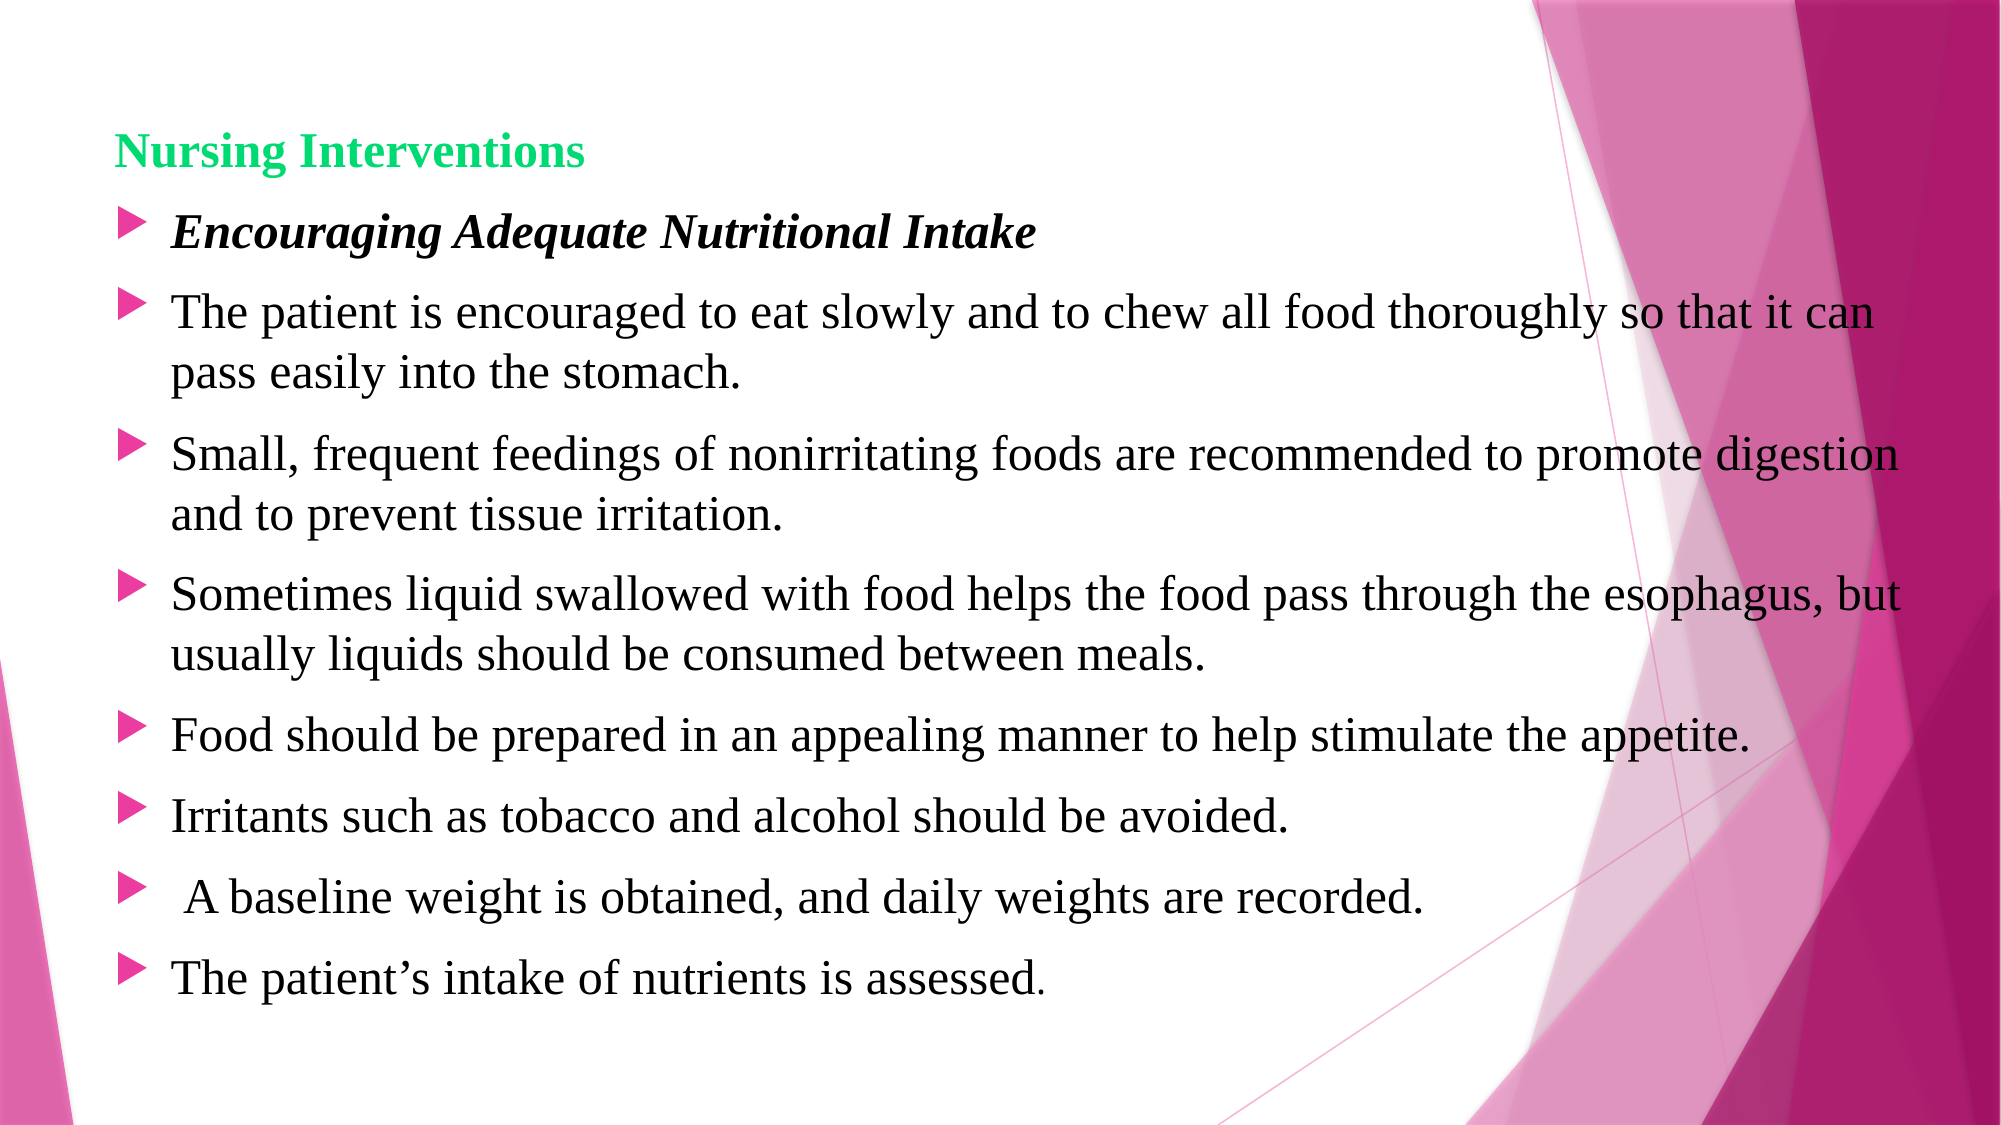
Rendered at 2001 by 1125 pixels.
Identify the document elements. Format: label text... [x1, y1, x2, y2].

list Nursing Interventions Encouraging Adequate Nutritional Intake The patient is encouraged to eat slowly and to chew all food thoroughly so that it can pass easily into the stomach. Small, frequent feedings of nonirritating foods are recommended to promote digestion and to prevent tissue irritation. Sometimes liquid swallowed with food helps the food pass through the esophagus, but usually liquids should be consumed between meals. Food should be prepared in an appealing manner to help stimulate the appetite. Irritants such as tobacco and alcohol should be avoided. A baseline weight is obtained, and daily weights are recorded. The patient’s intake of nutrients is assessed. [99, 109, 1966, 1097]
